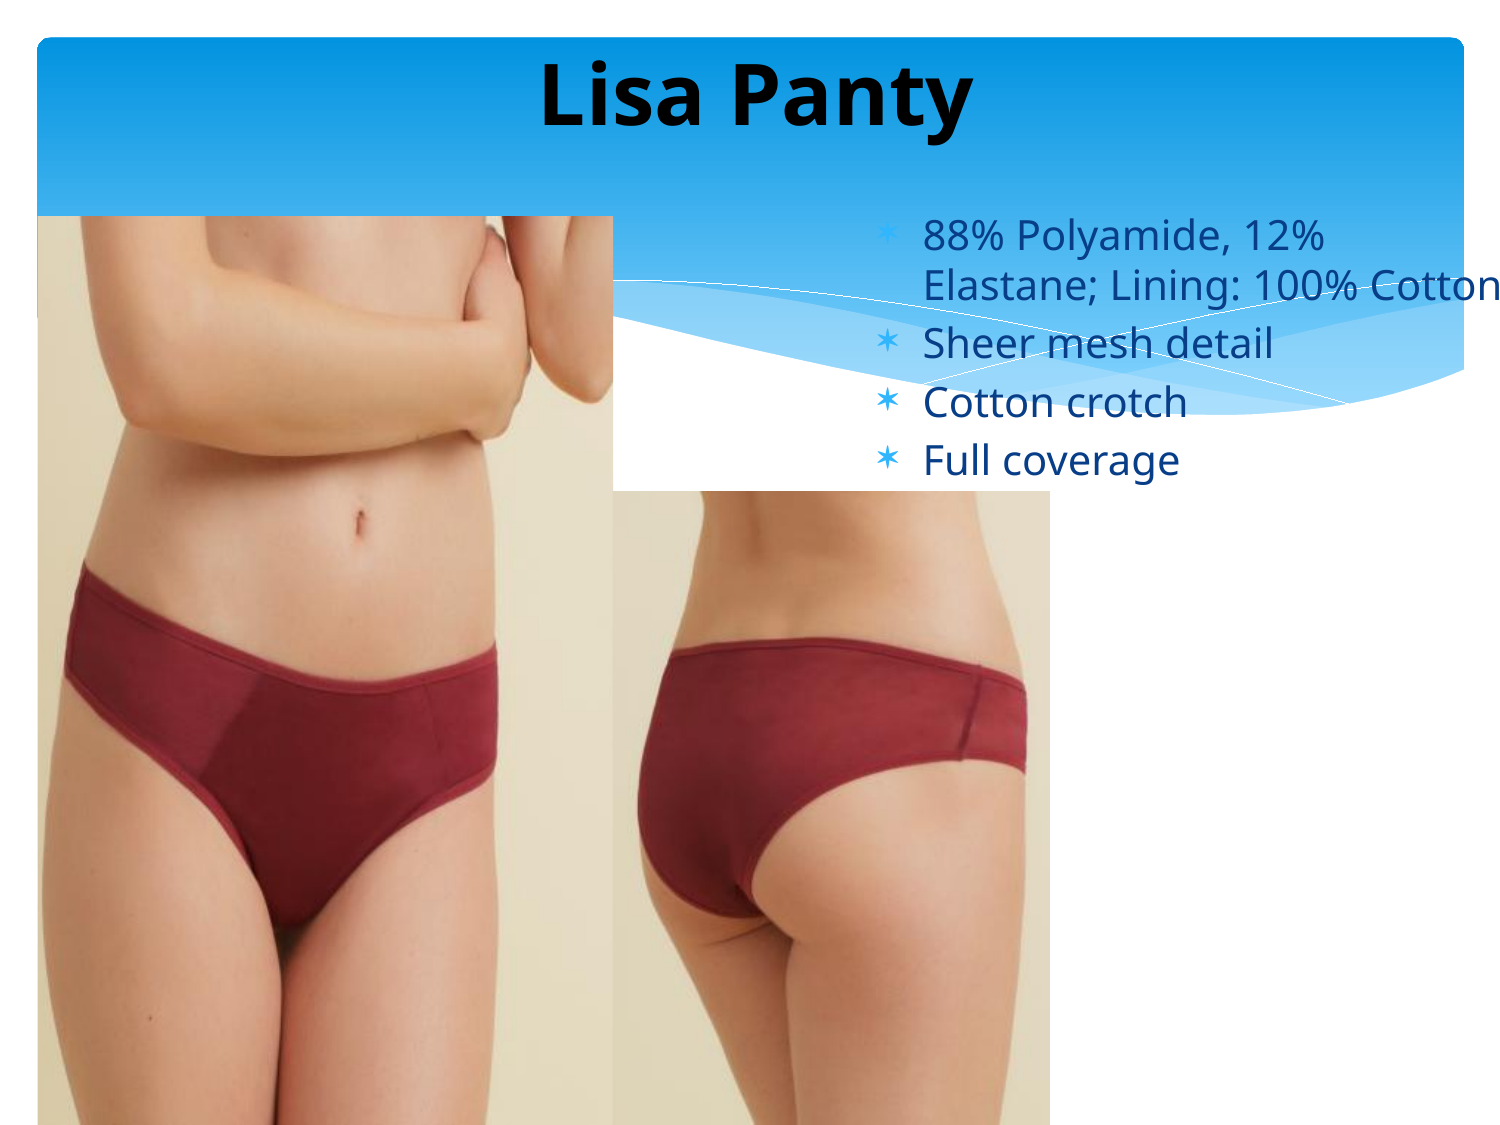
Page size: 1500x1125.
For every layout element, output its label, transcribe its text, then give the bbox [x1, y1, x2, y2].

text_box Lisa Panty [87, 32, 1425, 150]
list 88% Polyamide, 12% Elastane; Lining: 100% Cotton Sheer mesh detail Cotton crotch Full coverage [862, 200, 1500, 850]
picture [612, 491, 1051, 1125]
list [37, 216, 614, 1125]
